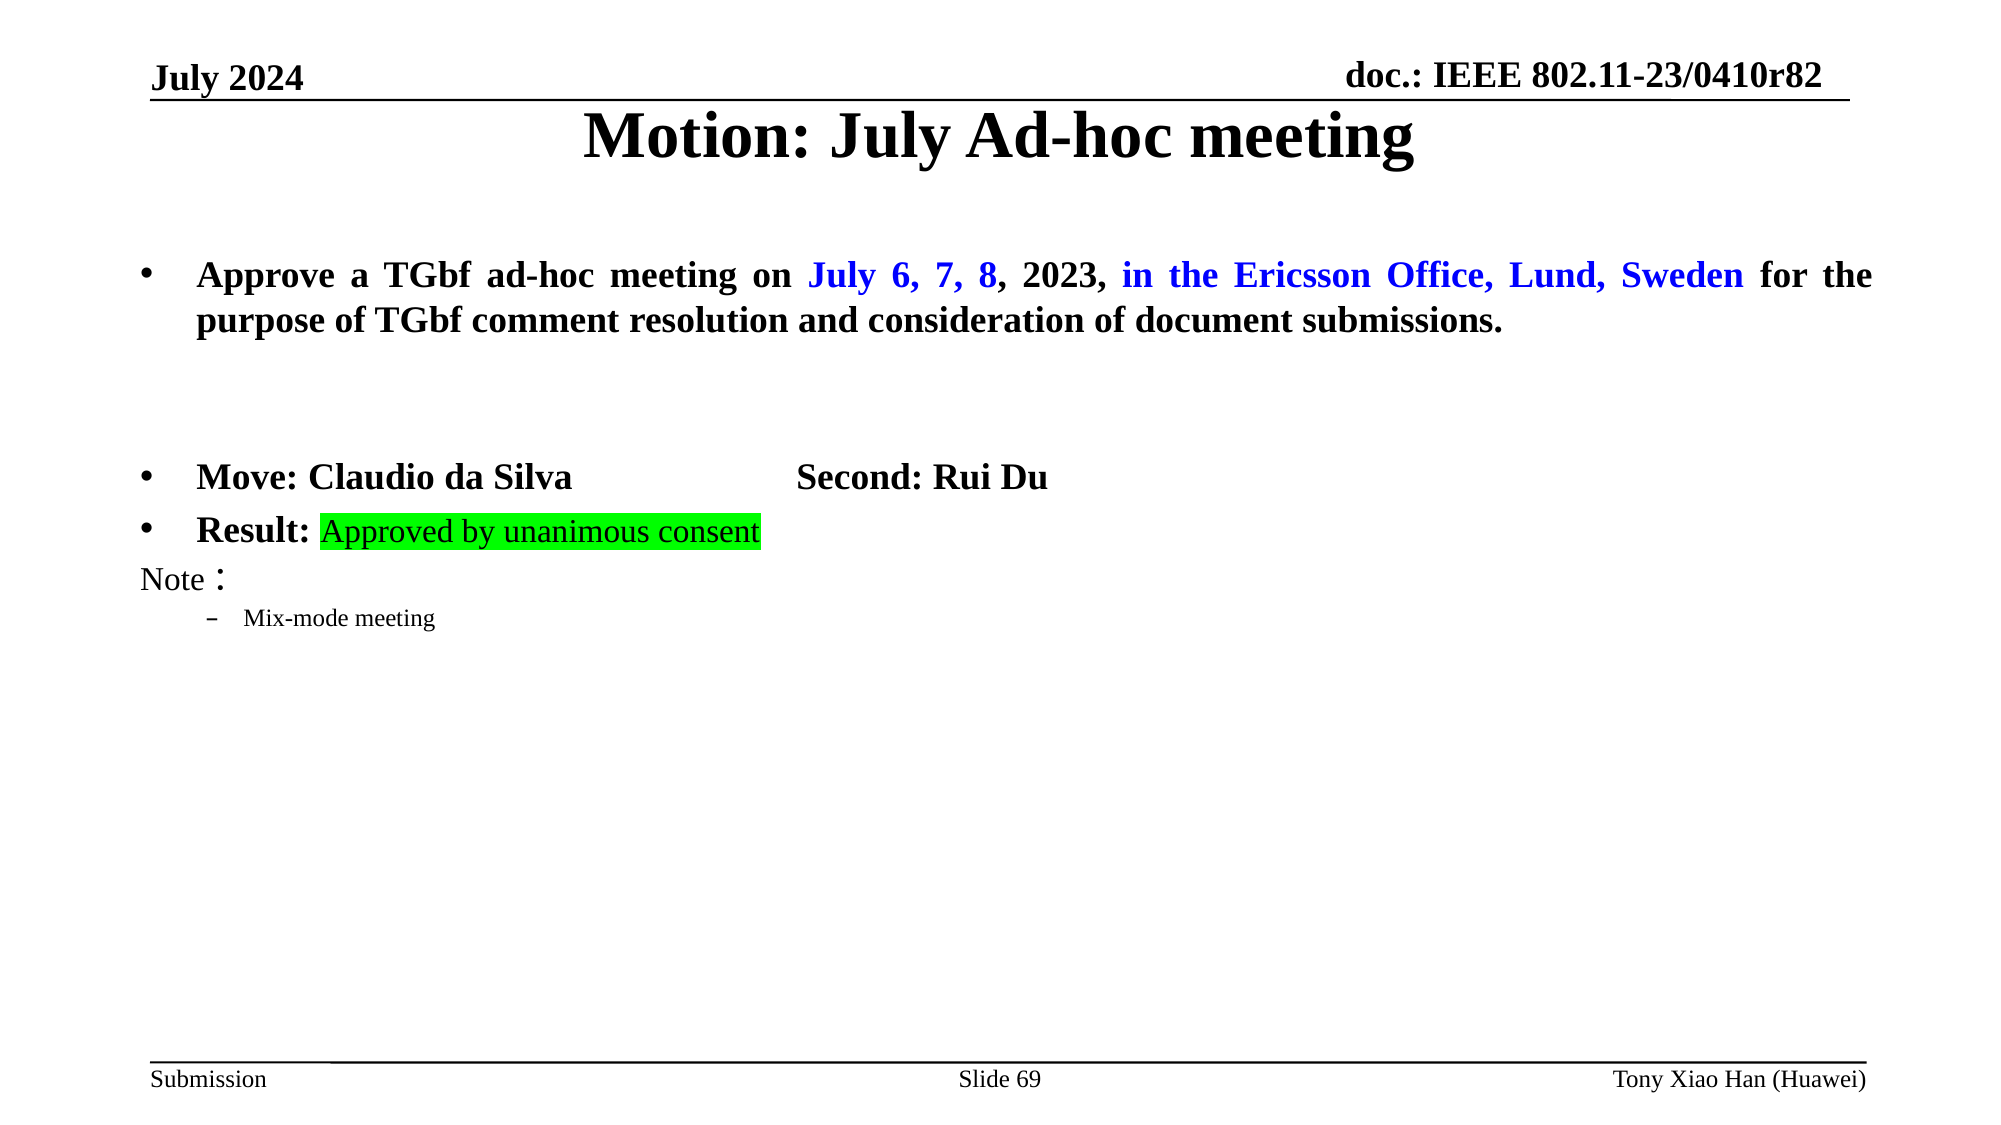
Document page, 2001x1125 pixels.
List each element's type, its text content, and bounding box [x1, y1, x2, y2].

text_box Motion: July Ad-hoc meeting [362, 87, 1638, 175]
text_box Approve a TGbf ad-hoc meeting on July 6, 7, 8, 2023, in the Ericsson Office, Lund, Sweden for the purpose of TGbf comment resolution and consideration of document submissions. Move: Claudio da Silva Second: Rui Du Result: Approved by unanimous consent Note： Mix-mode meeting [125, 212, 1888, 1013]
